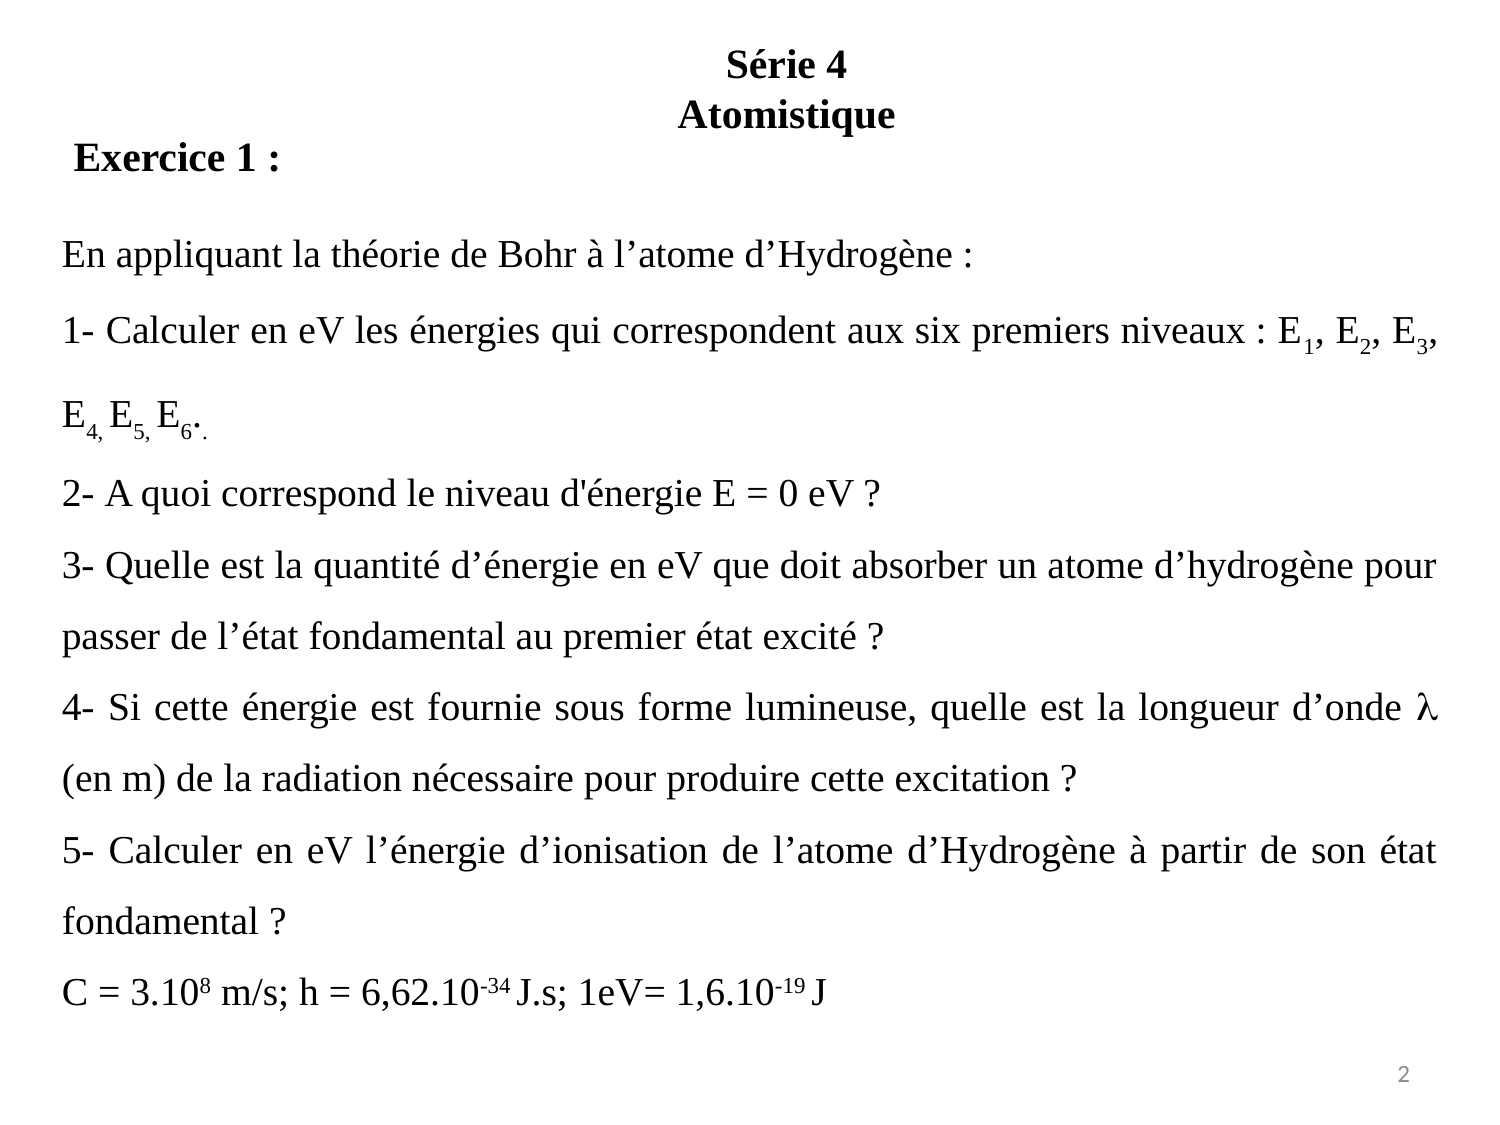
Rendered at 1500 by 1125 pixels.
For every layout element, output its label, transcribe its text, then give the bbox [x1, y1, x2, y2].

slide_number 2 [1074, 1042, 1425, 1103]
text_box En appliquant la théorie de Bohr à l’atome d’Hydrogène : 1- Calculer en eV les énergies qui correspondent aux six premiers niveaux : E1, E2, E3, E4, E5, E6.. 2- A quoi correspond le niveau d'énergie E = 0 eV ? 3- Quelle est la quantité d’énergie en eV que doit absorber un atome d’hydrogène pour passer de l’état fondamental au premier état excité ? 4- Si cette énergie est fournie sous forme lumineuse, quelle est la longueur d’onde  (en m) de la radiation nécessaire pour produire cette excitation ? 5- Calculer en eV l’énergie d’ionisation de l’atome d’Hydrogène à partir de son état fondamental ? C = 3.108 m/s; h = 6,62.10-34 J.s; 1eV= 1,6.10-19 J [46, 196, 1454, 1021]
text_box Exercice 1 : [58, 122, 1500, 188]
text_box Série 4 Atomistique [0, 24, 1500, 187]
